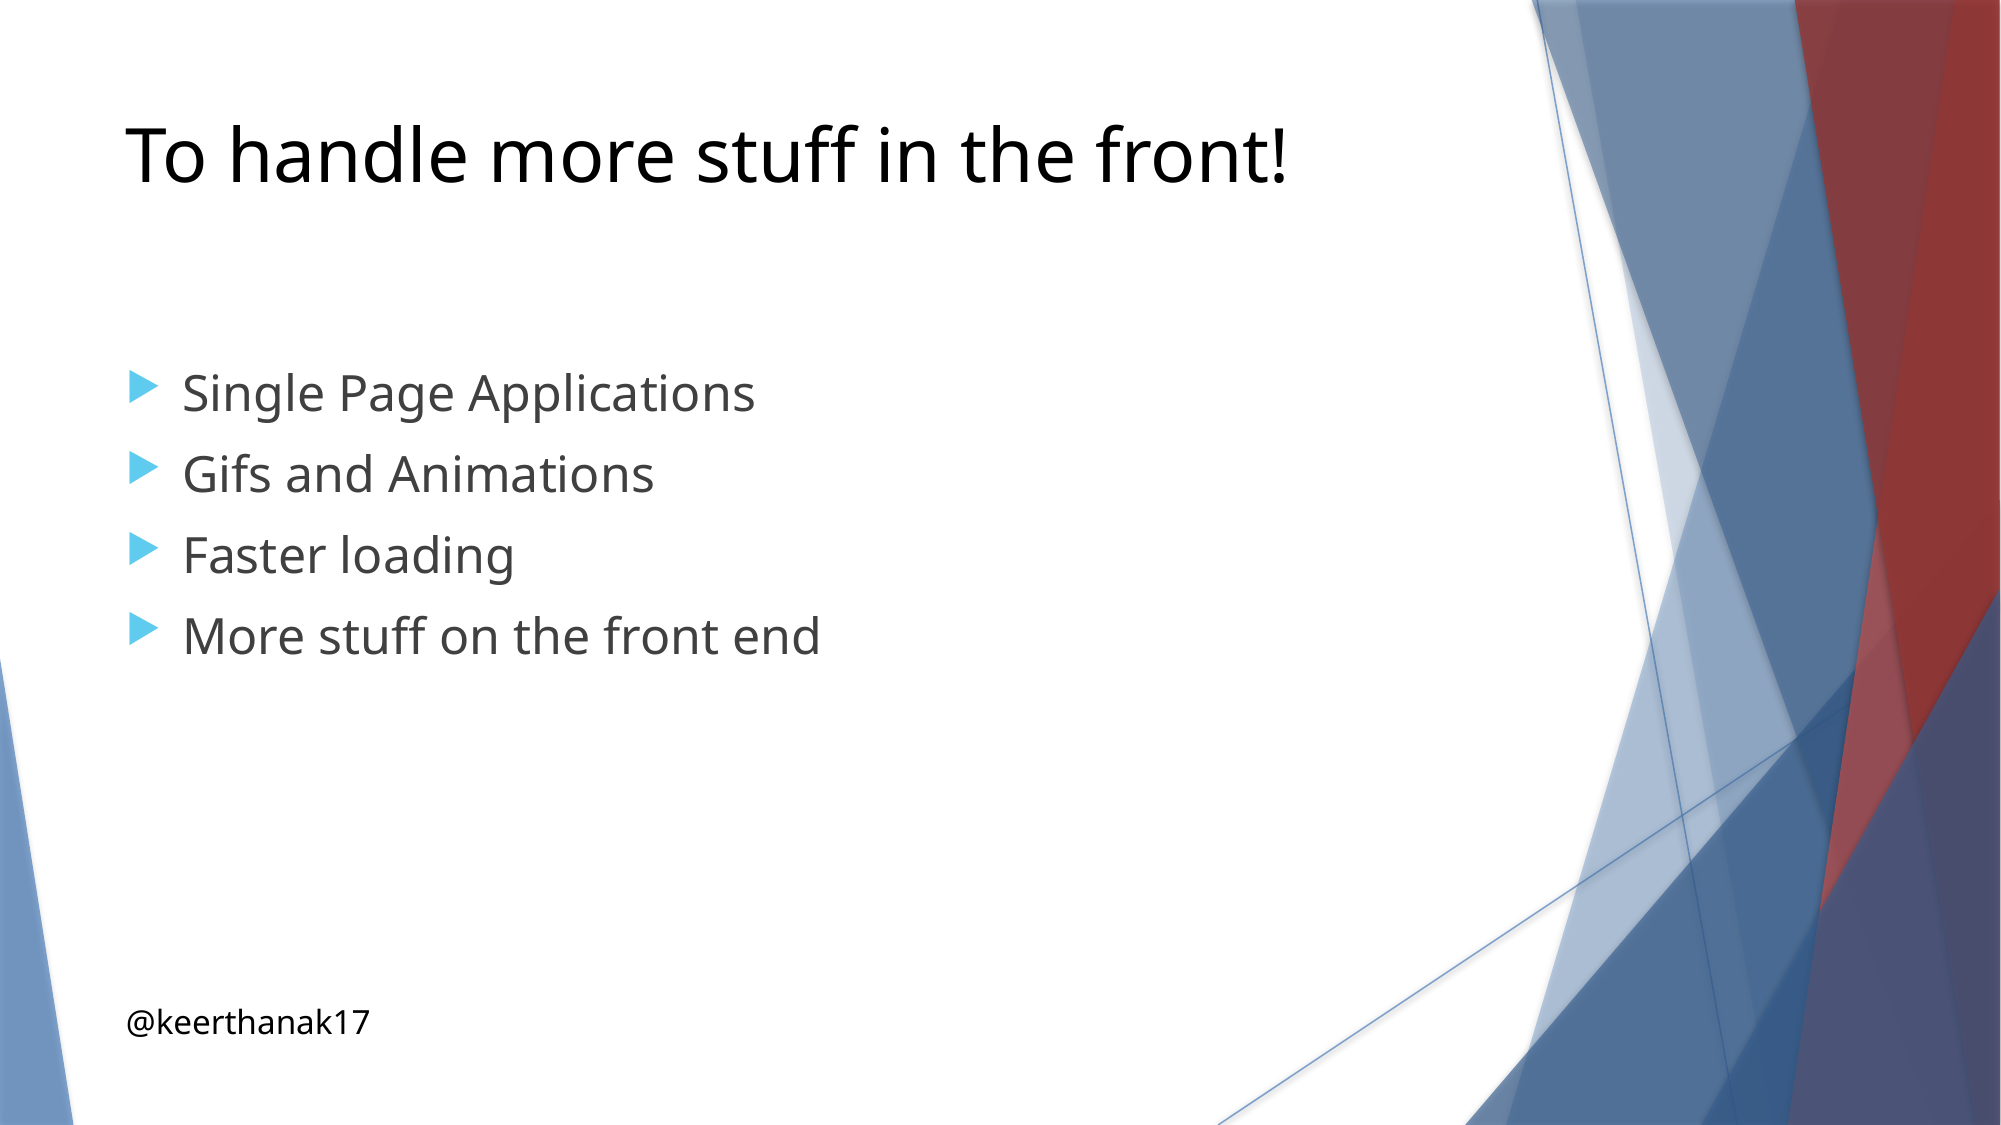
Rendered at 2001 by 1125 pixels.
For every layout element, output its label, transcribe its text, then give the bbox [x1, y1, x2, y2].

text_box @keerthanak17 [111, 991, 1144, 1051]
text_box To handle more stuff in the front! [111, 99, 1522, 317]
text_box Single Page Applications Gifs and Animations Faster loading More stuff on the front end [111, 354, 1522, 991]
